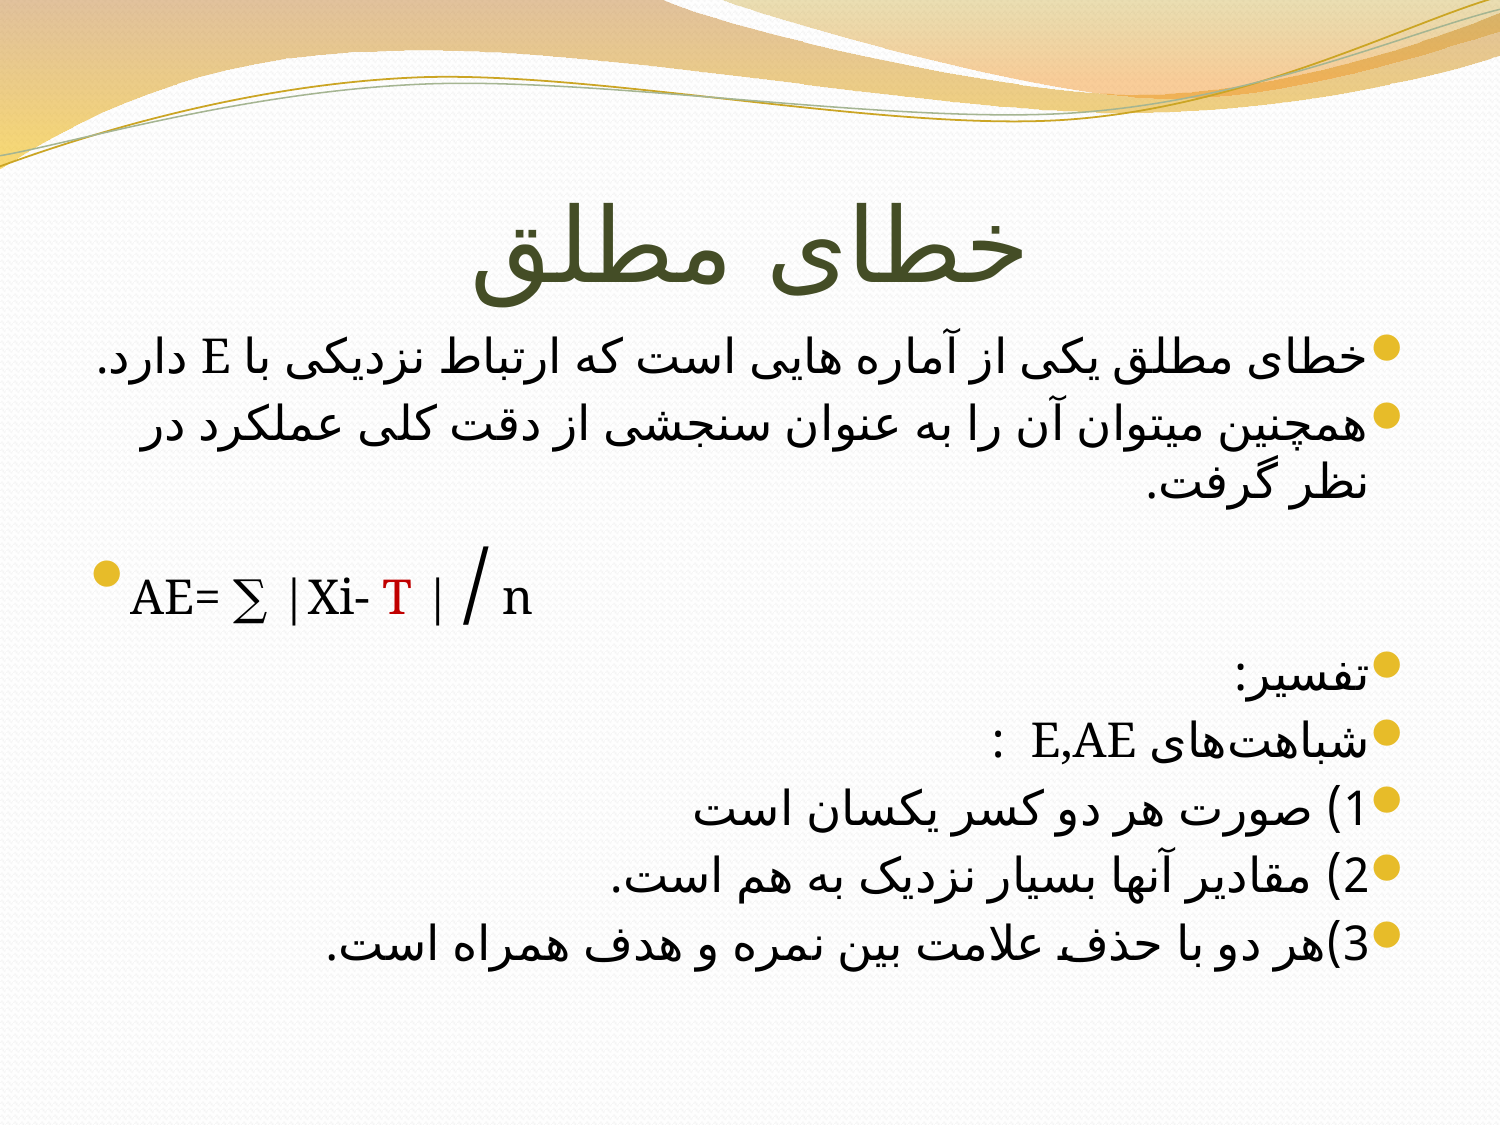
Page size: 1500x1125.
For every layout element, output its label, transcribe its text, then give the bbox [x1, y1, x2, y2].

list خطای مطلق یکی از آماره هایی است که ارتباط نزدیکی با E دارد. همچنین میتوان آن را به عنوان سنجشی از دقت کلی عملکرد در نظر گرفت. AE= ∑ |Xi- T | / n تفسیر: شباهت‌های E,AE : 1) صورت هر دو کسر یکسان است 2) مقادیر آنها بسیار نزدیک به هم است. 3)هر دو با حذف علامت بین نمره و هدف همراه است. [75, 317, 1425, 1038]
title خطای مطلق [75, 115, 1425, 303]
